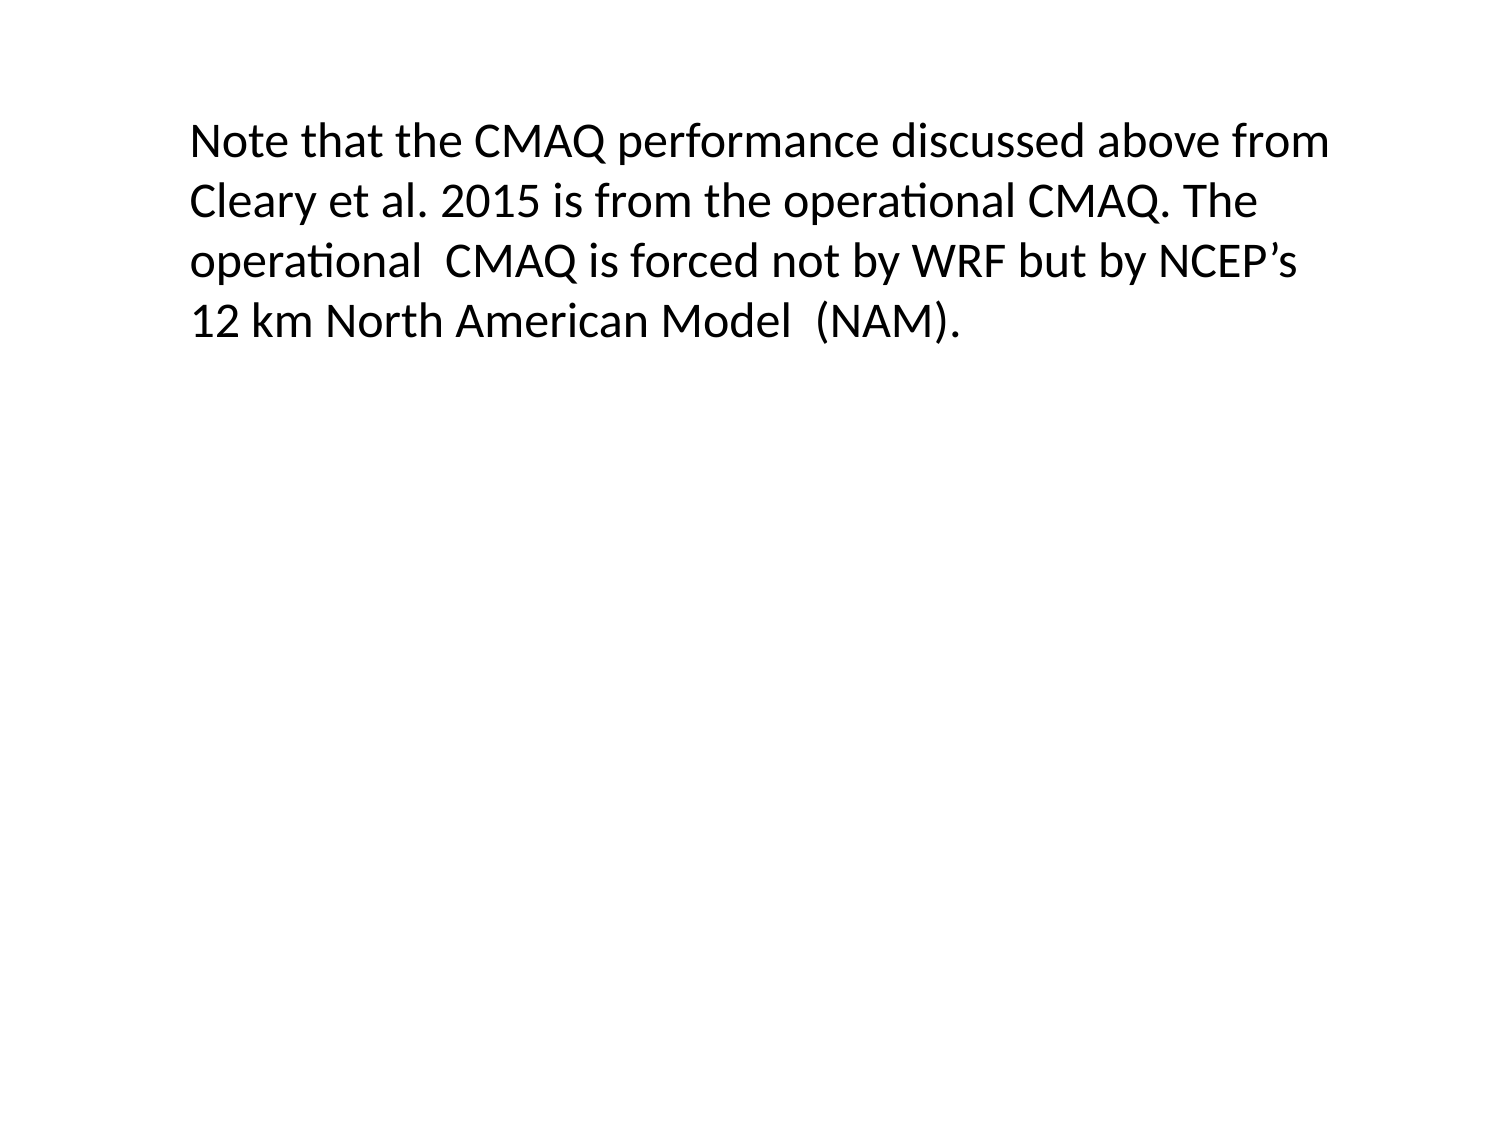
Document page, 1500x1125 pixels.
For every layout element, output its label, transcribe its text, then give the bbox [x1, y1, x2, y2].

text_box Note that the CMAQ performance discussed above from Cleary et al. 2015 is from the operational CMAQ. The operational CMAQ is forced not by WRF but by NCEP’s 12 km North American Model (NAM). [174, 99, 1375, 355]
